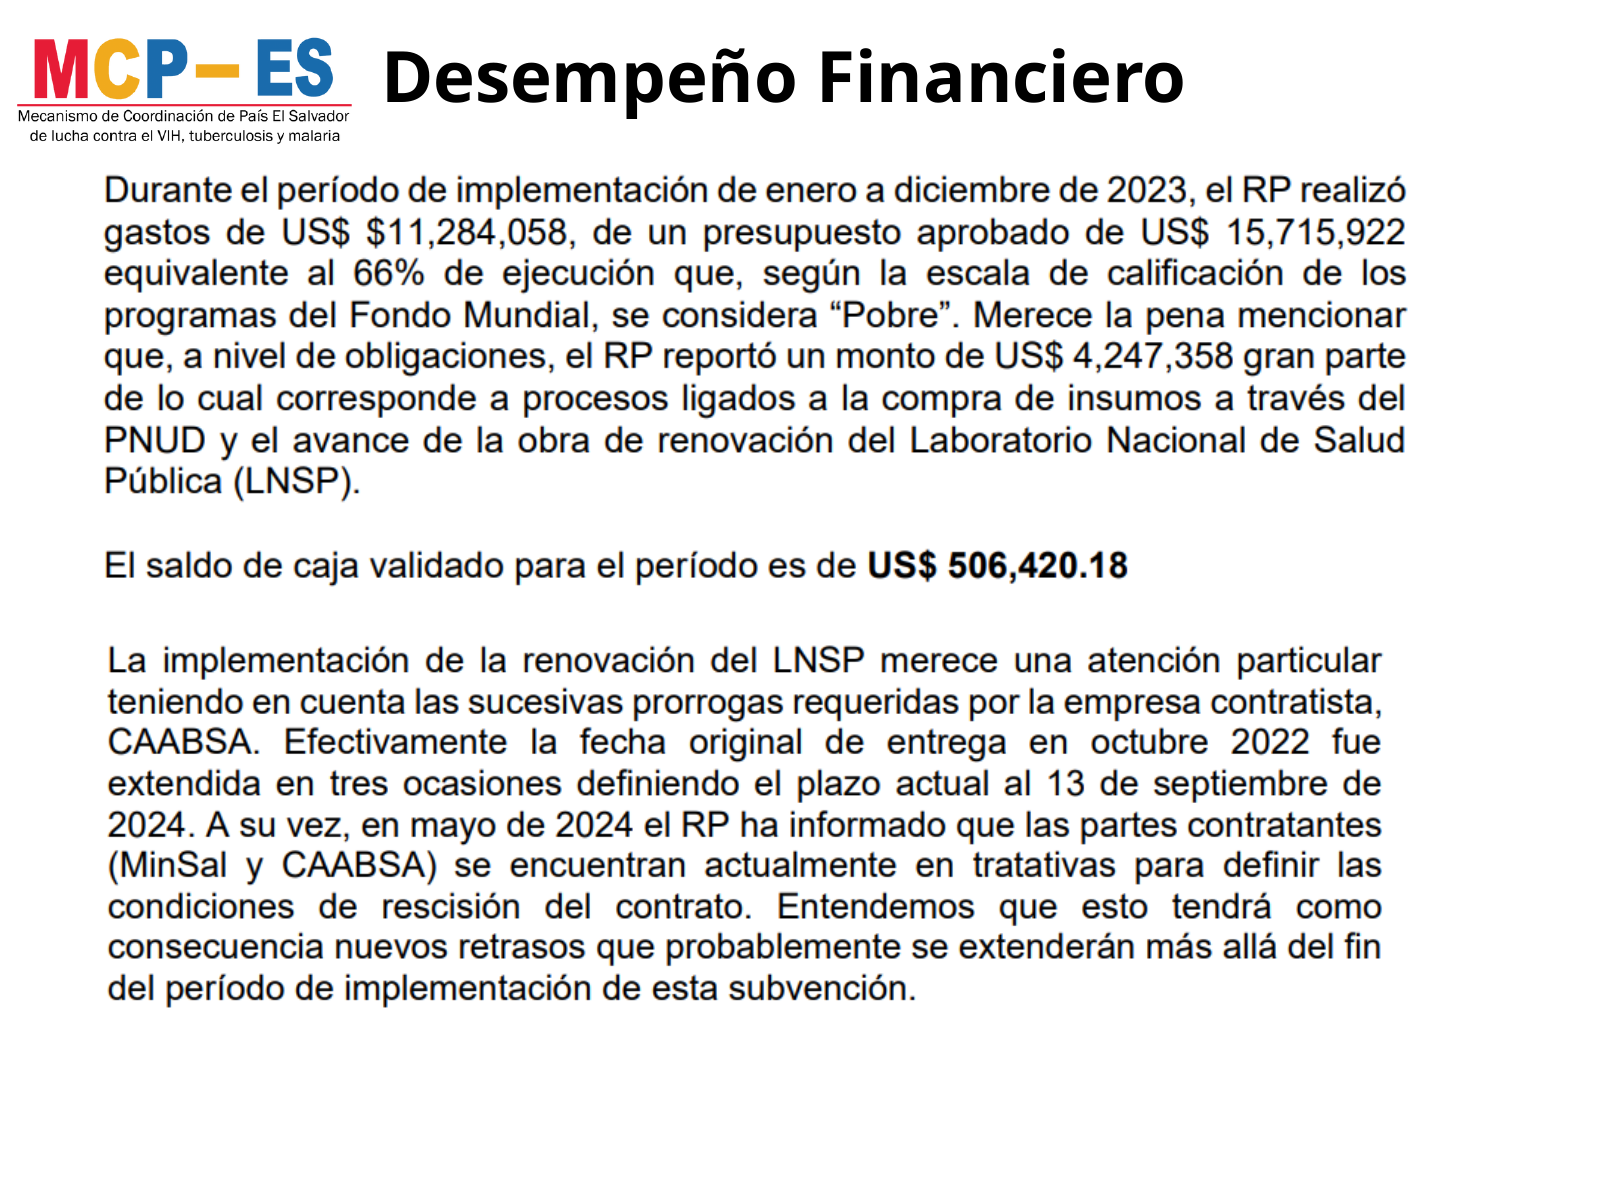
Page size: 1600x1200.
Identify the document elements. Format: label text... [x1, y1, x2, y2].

text_box [62, 625, 1503, 1021]
text_box [12, 31, 356, 149]
text_box Desempeño Financiero [379, 17, 1189, 117]
text_box [12, 148, 1581, 608]
